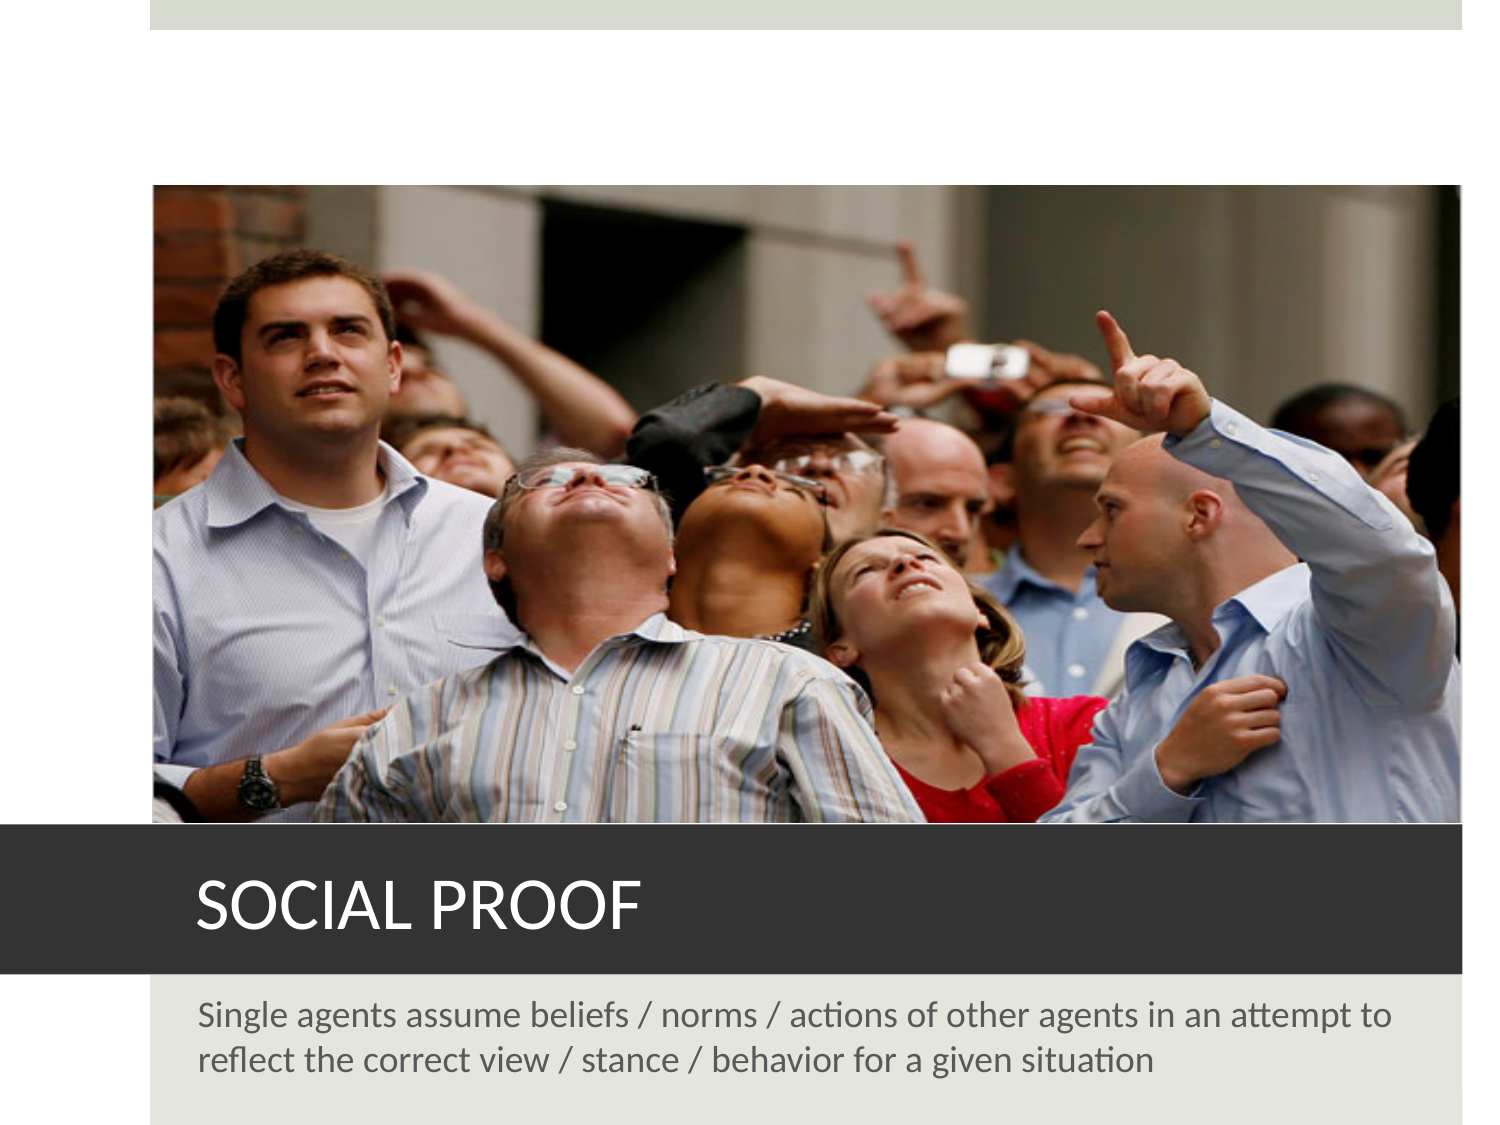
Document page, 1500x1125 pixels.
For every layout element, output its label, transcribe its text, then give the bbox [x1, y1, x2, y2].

subtitle Single agents assume beliefs / norms / actions of other agents in an attempt to reflect the correct view / stance / behavior for a given situation [150, 975, 1463, 1125]
picture [151, 184, 1463, 824]
title SOCIAL PROOF [0, 824, 1463, 975]
